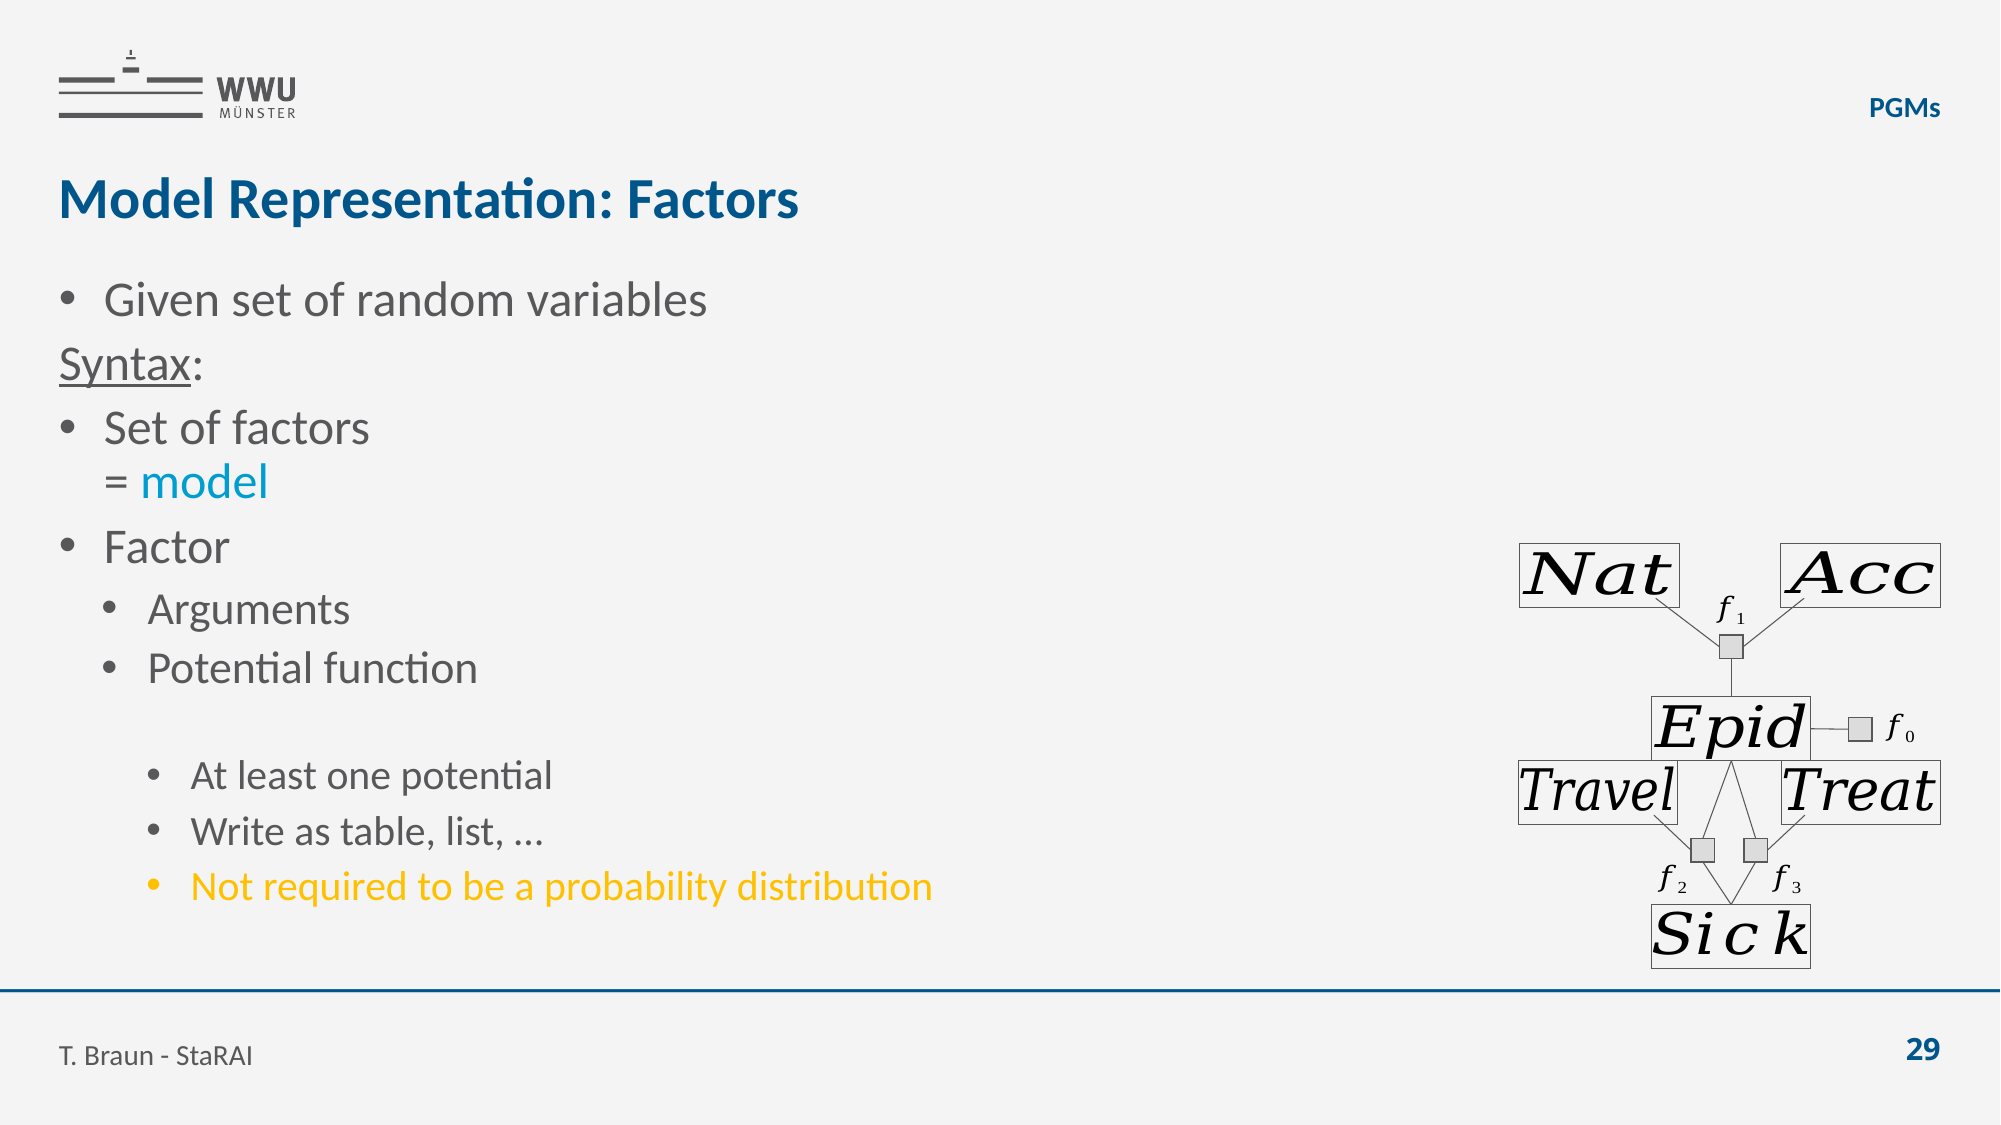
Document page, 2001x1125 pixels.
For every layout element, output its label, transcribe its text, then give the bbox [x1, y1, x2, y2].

slide_number PGMs [589, 63, 1941, 123]
footer T. Braun - StaRAI [58, 1012, 1440, 1072]
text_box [1517, 543, 1941, 969]
title Model Representation: Factors [58, 148, 1941, 243]
slide_number 29 [1822, 1012, 1941, 1072]
